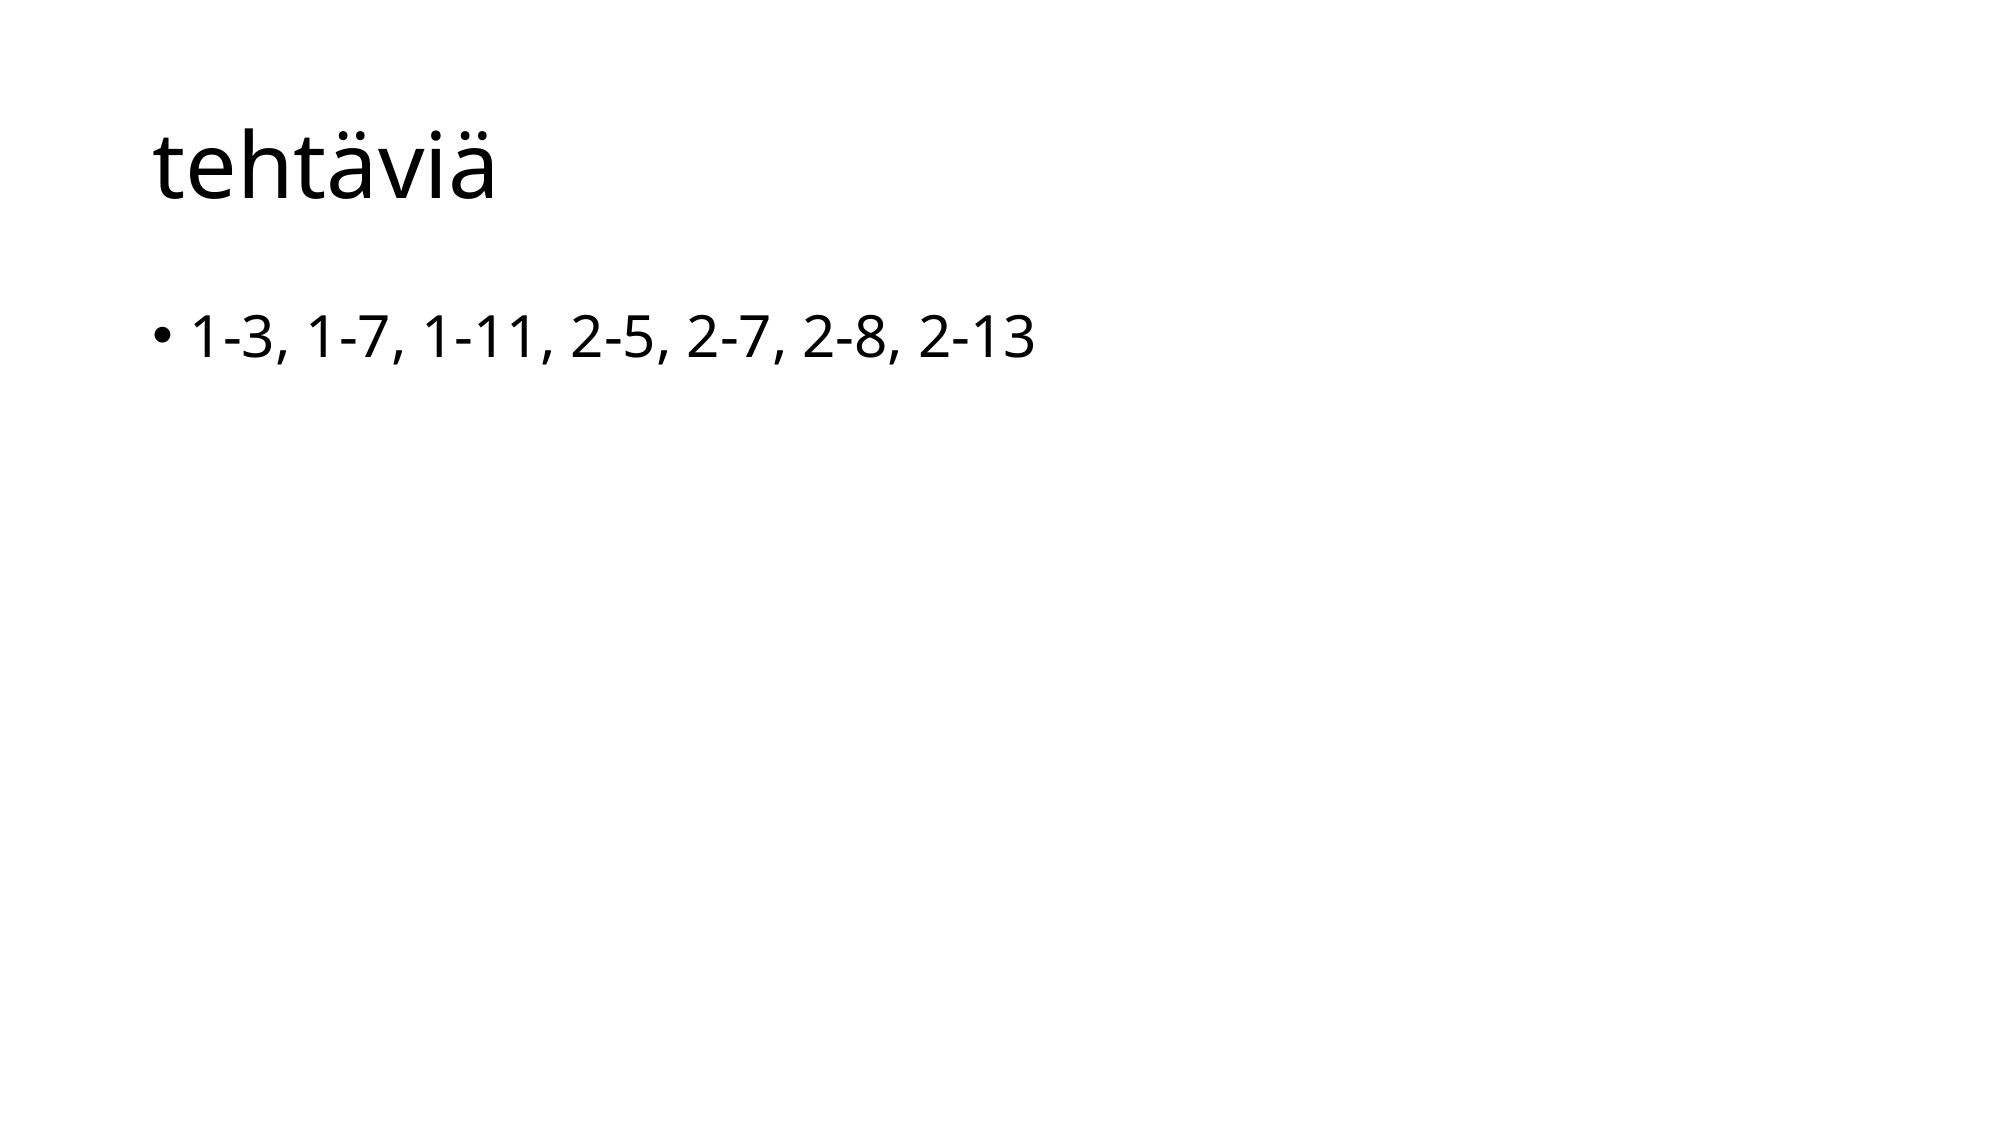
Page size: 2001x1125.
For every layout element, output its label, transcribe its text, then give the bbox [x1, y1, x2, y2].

title tehtäviä [137, 59, 1863, 278]
list 1-3, 1-7, 1-11, 2-5, 2-7, 2-8, 2-13 [137, 299, 1863, 1014]
